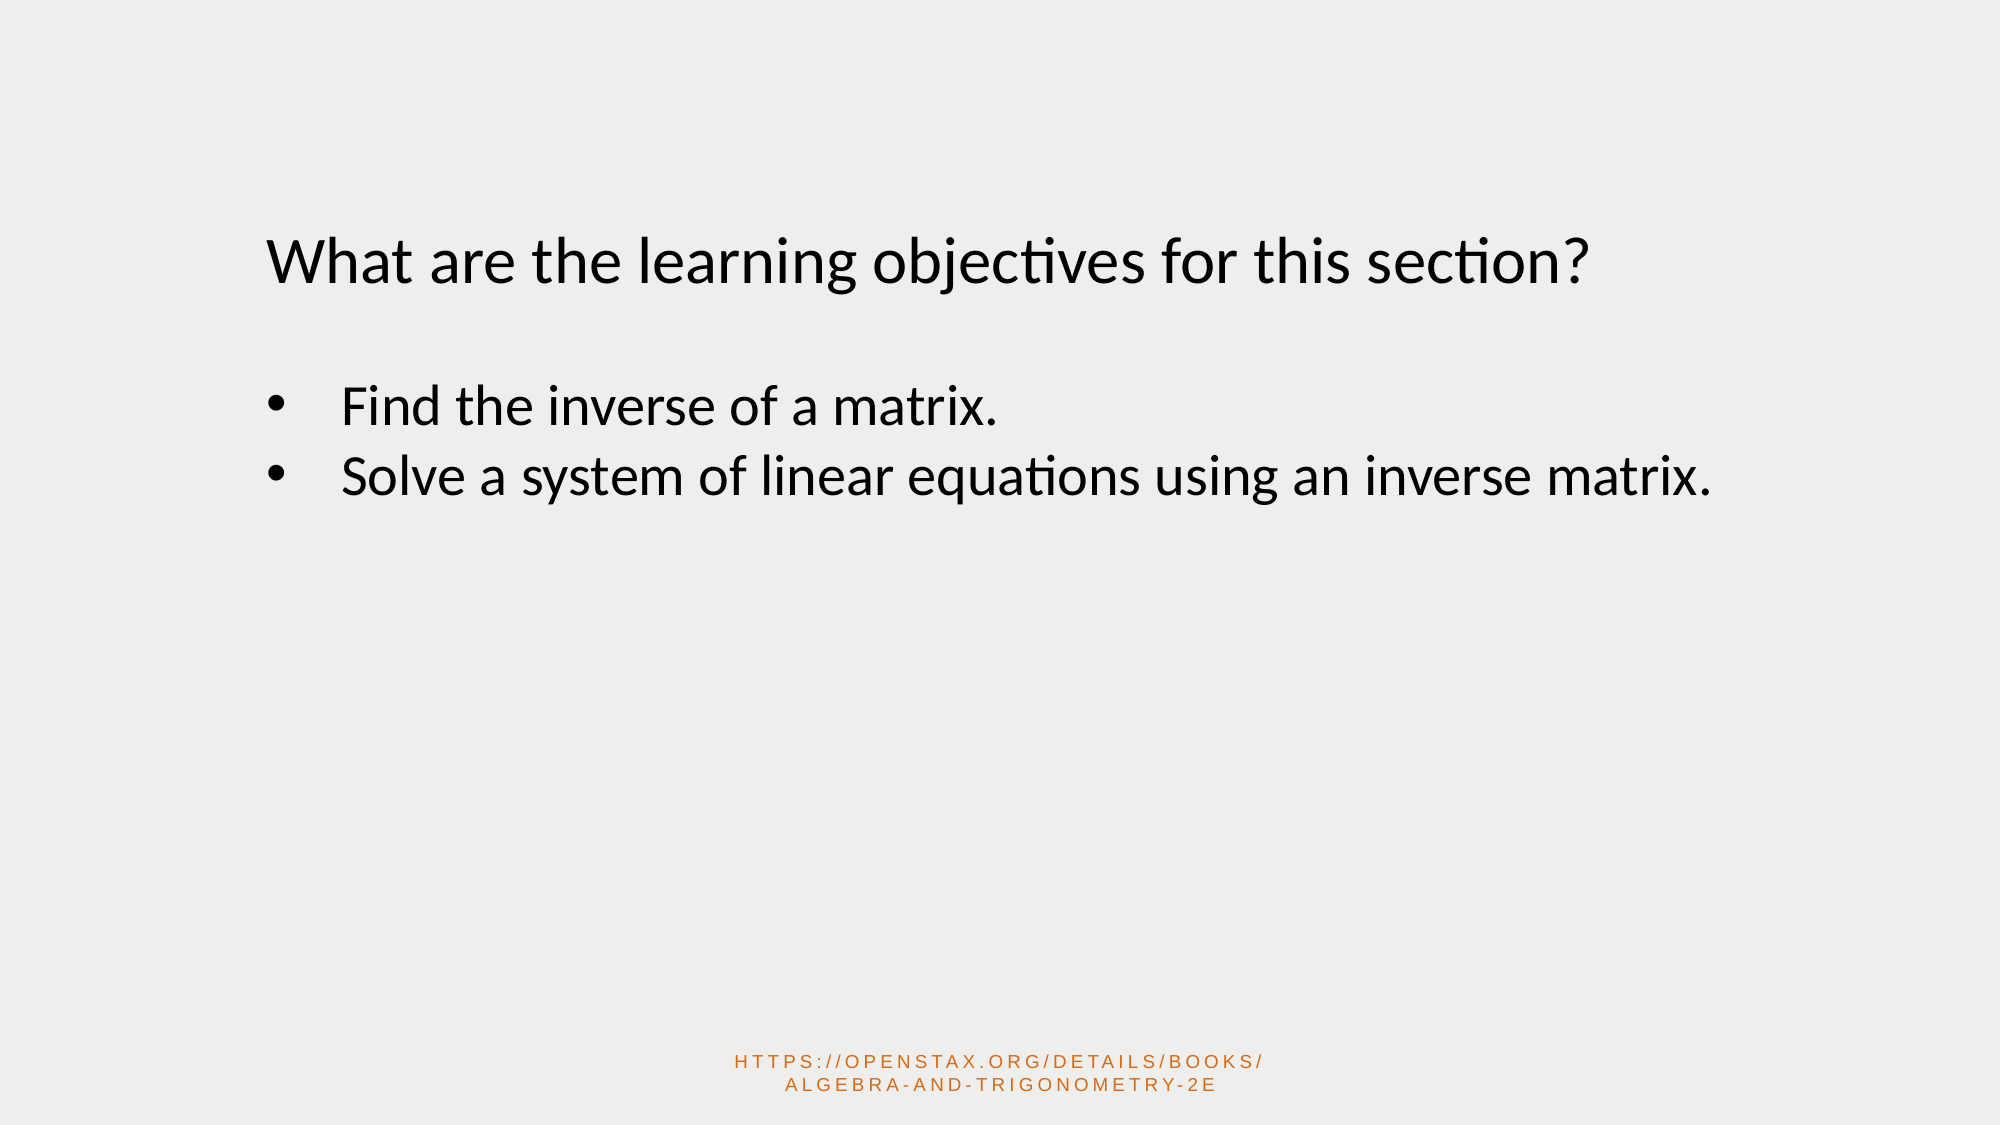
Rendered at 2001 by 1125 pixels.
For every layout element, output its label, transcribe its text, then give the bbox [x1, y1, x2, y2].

text_box What are the learning objectives for this section? Find the inverse of a matrix. Solve a system of linear equations using an inverse matrix. [251, 210, 1749, 575]
footer https://openstax.org/details/books/algebra-and-trigonometry-2e [662, 1042, 1338, 1103]
